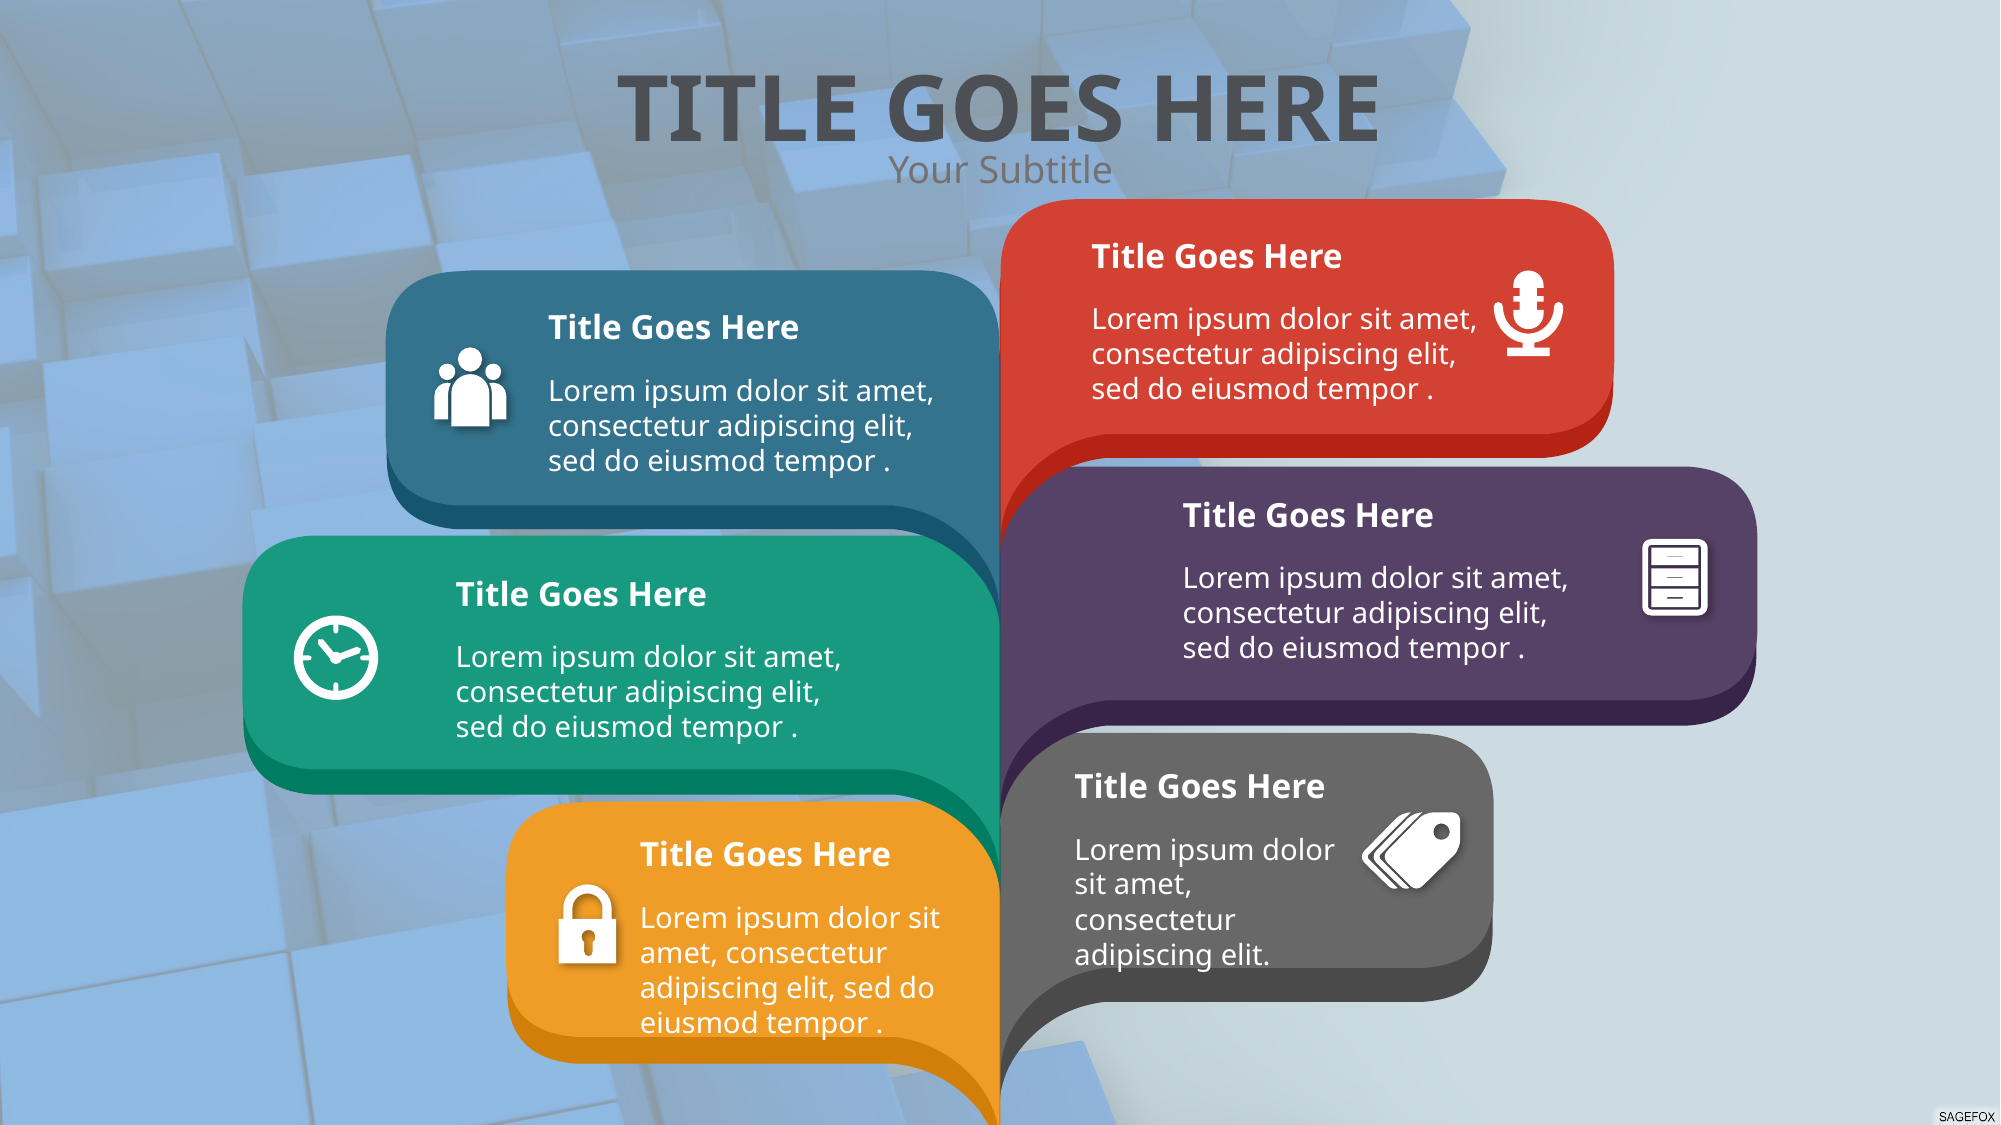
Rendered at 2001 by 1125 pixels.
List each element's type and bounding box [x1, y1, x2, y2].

text_box [999, 199, 1615, 564]
text_box [1493, 270, 1564, 357]
text_box [293, 615, 379, 700]
text_box [506, 902, 1001, 1125]
text_box [1001, 833, 1494, 1108]
text_box [385, 270, 1001, 636]
text_box [548, 42, 1452, 199]
text_box [1001, 466, 1758, 833]
text_box [242, 535, 1001, 902]
picture [1936, 1111, 1997, 1125]
